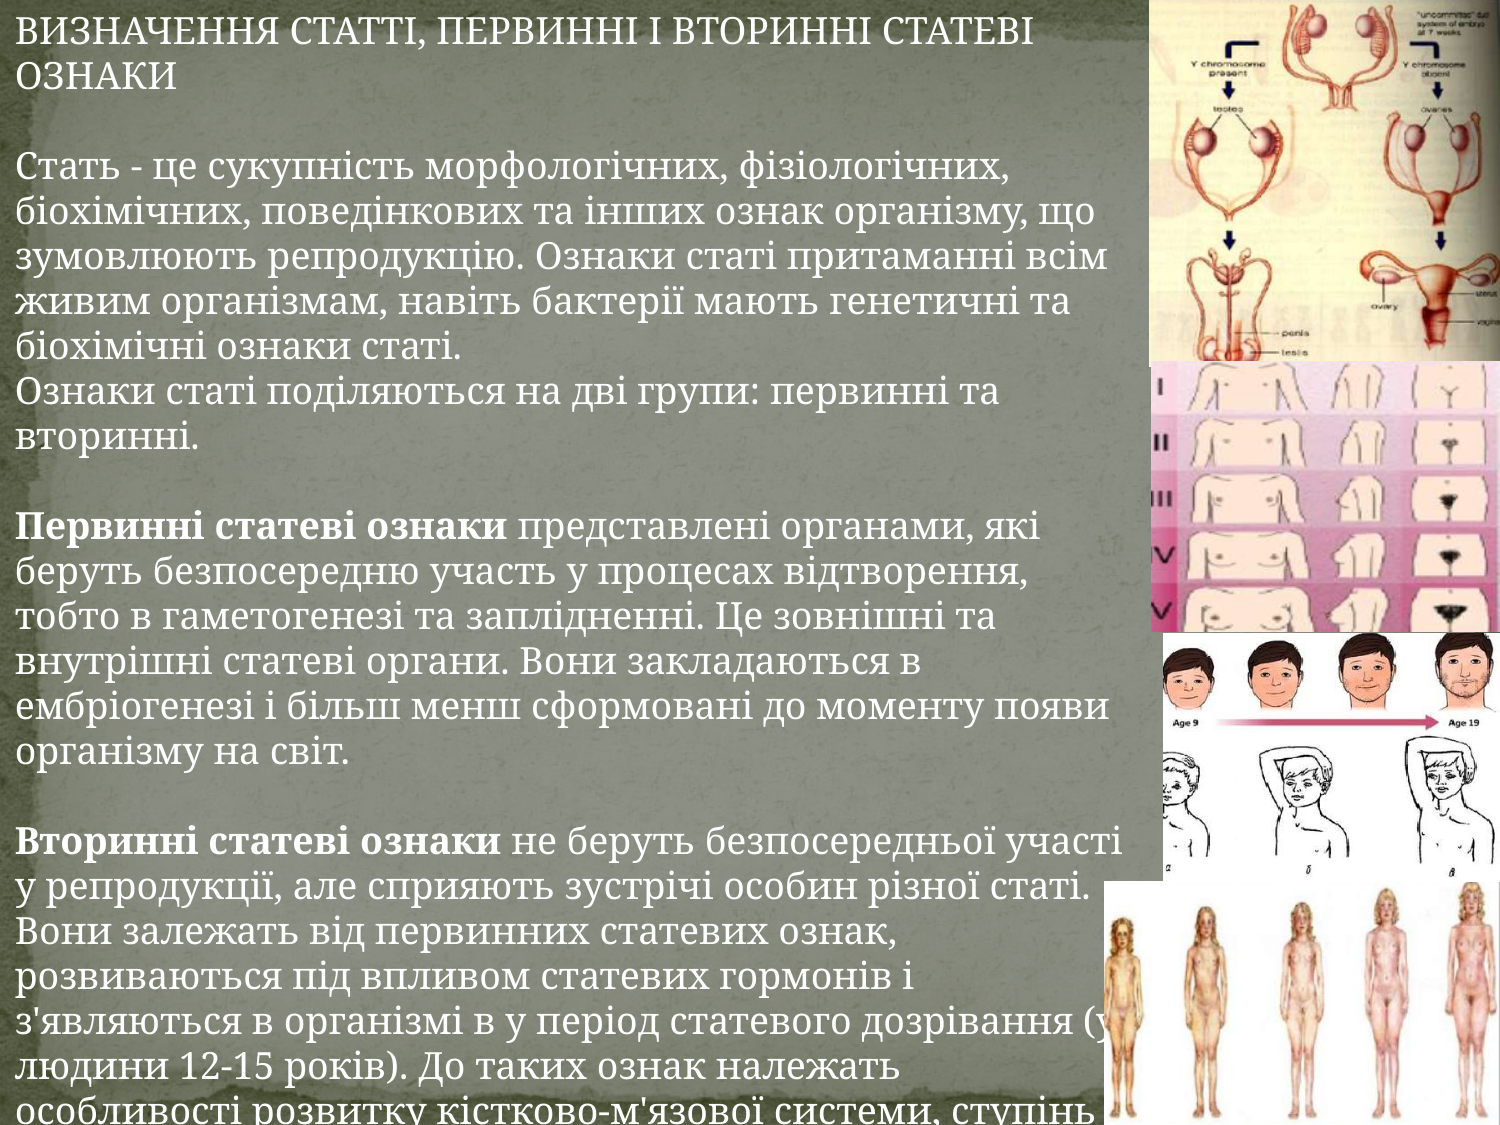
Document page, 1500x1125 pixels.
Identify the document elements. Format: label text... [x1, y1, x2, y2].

text_box ВИЗНАЧЕННЯ СТАТТІ, ПЕРВИННІ І ВТОРИННІ СТАТЕВІ ОЗНАКИ Стать - це сукупність морфологічних, фізіологічних, біохімічних, поведінкових та інших ознак організму, що зумовлюють репродукцію. Ознаки статі притаманні всім живим організмам, навіть бактерії мають генетичні та біохімічні ознаки статі. Ознаки статі поділяються на дві групи: первинні та вторинні. Первинні статеві ознаки представлені органами, які беруть безпосередню участь у процесах відтворення, тобто в гаметогенезі та заплідненні. Це зовнішні та внутрішні статеві органи. Вони закладаються в ембріогенезі і більш менш сформовані до моменту появи організму на світ. Вторинні статеві ознаки не беруть безпосередньої участі у репродукції, але сприяють зустрічі особин різної статі. Вони залежать від первинних статевих ознак, розвиваються під впливом статевих гормонів і з'являються в організмі в у період статевого дозрівання (у людини 12-15 років). До таких ознак належать особливості розвитку кістково-м'язової системи, ступінь розвитку підшкірної жирової клітковини та волосяного покриву, тембр голосу, особливості поведінки, спів та особливості оперіння у птахів тощо. [0, 0, 1140, 1125]
picture [1149, 0, 1500, 632]
picture [1104, 633, 1500, 1125]
